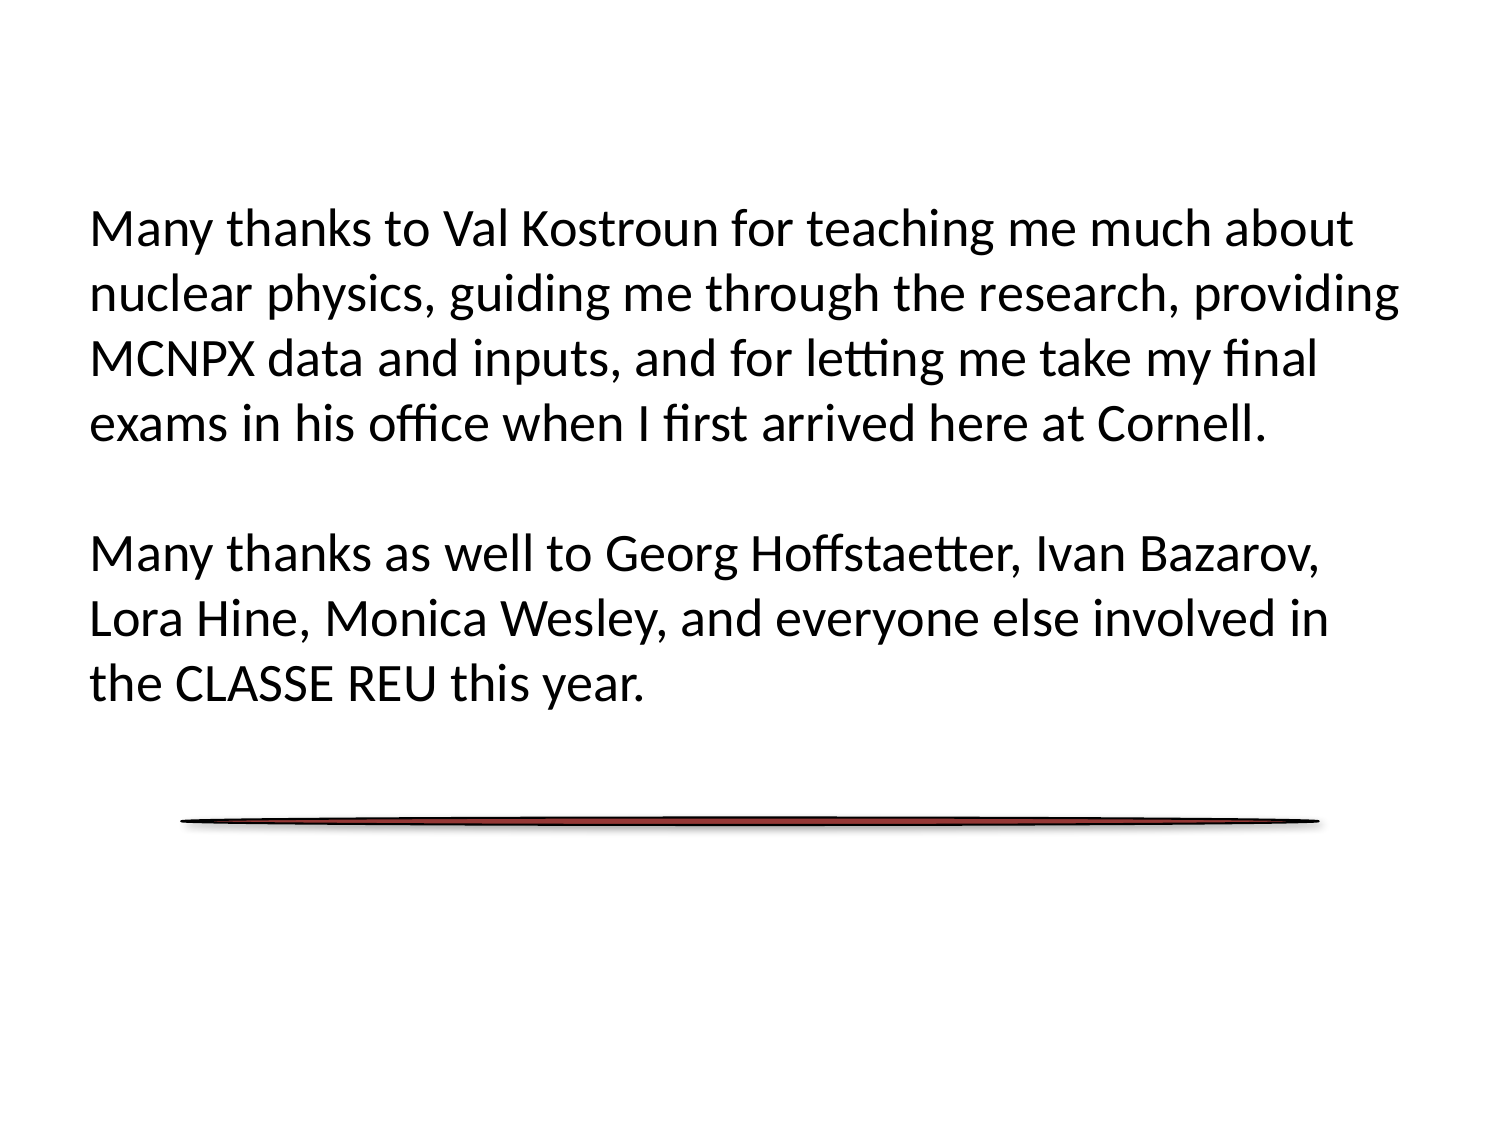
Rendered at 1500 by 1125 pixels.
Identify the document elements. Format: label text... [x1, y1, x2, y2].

text_box [179, 815, 1321, 828]
text_box Many thanks to Val Kostroun for teaching me much about nuclear physics, guiding me through the research, providing MCNPX data and inputs, and for letting me take my final exams in his office when I first arrived here at Cornell. Many thanks as well to Georg Hoffstaetter, Ivan Bazarov, Lora Hine, Monica Wesley, and everyone else involved in the CLASSE REU this year. [74, 184, 1425, 720]
